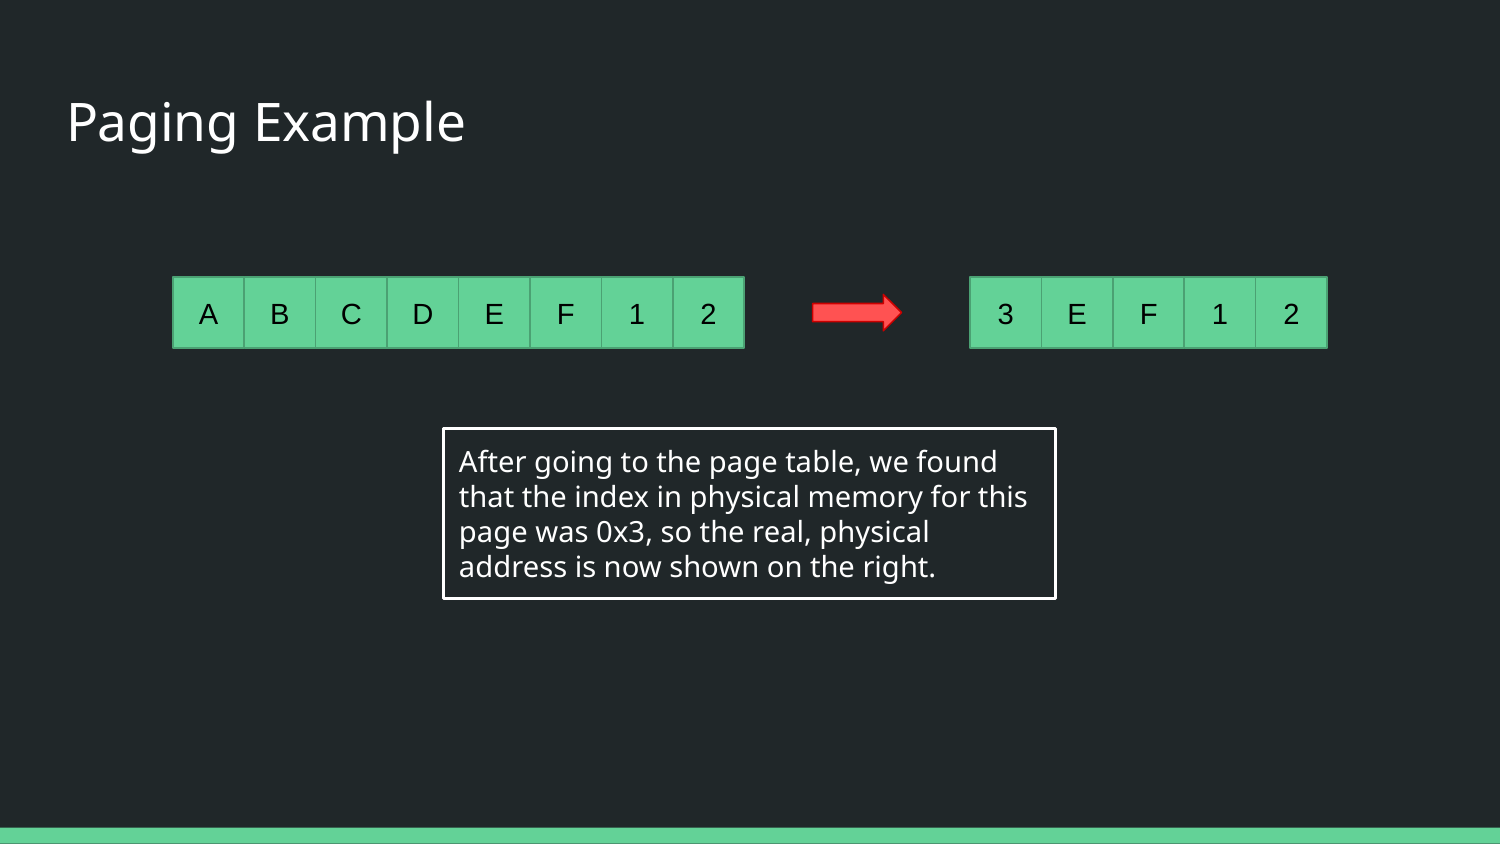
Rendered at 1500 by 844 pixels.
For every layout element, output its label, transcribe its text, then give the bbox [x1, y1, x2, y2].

text_box 1 [1184, 276, 1255, 349]
text_box C [315, 276, 387, 349]
text_box A [172, 276, 244, 349]
text_box E [1041, 276, 1112, 349]
text_box After going to the page table, we found that the index in physical memory for this page was 0x3, so the real, physical address is now shown on the right. [443, 428, 1056, 599]
text_box [812, 294, 902, 331]
text_box 3 [970, 276, 1041, 349]
text_box E [458, 276, 529, 349]
text_box F [529, 276, 601, 349]
text_box D [387, 276, 458, 349]
text_box 2 [1255, 276, 1328, 349]
text_box 1 [601, 276, 672, 349]
text_box F [1112, 276, 1184, 349]
text_box B [244, 276, 315, 349]
title Paging Example [51, 72, 1449, 167]
text_box 2 [672, 276, 745, 349]
